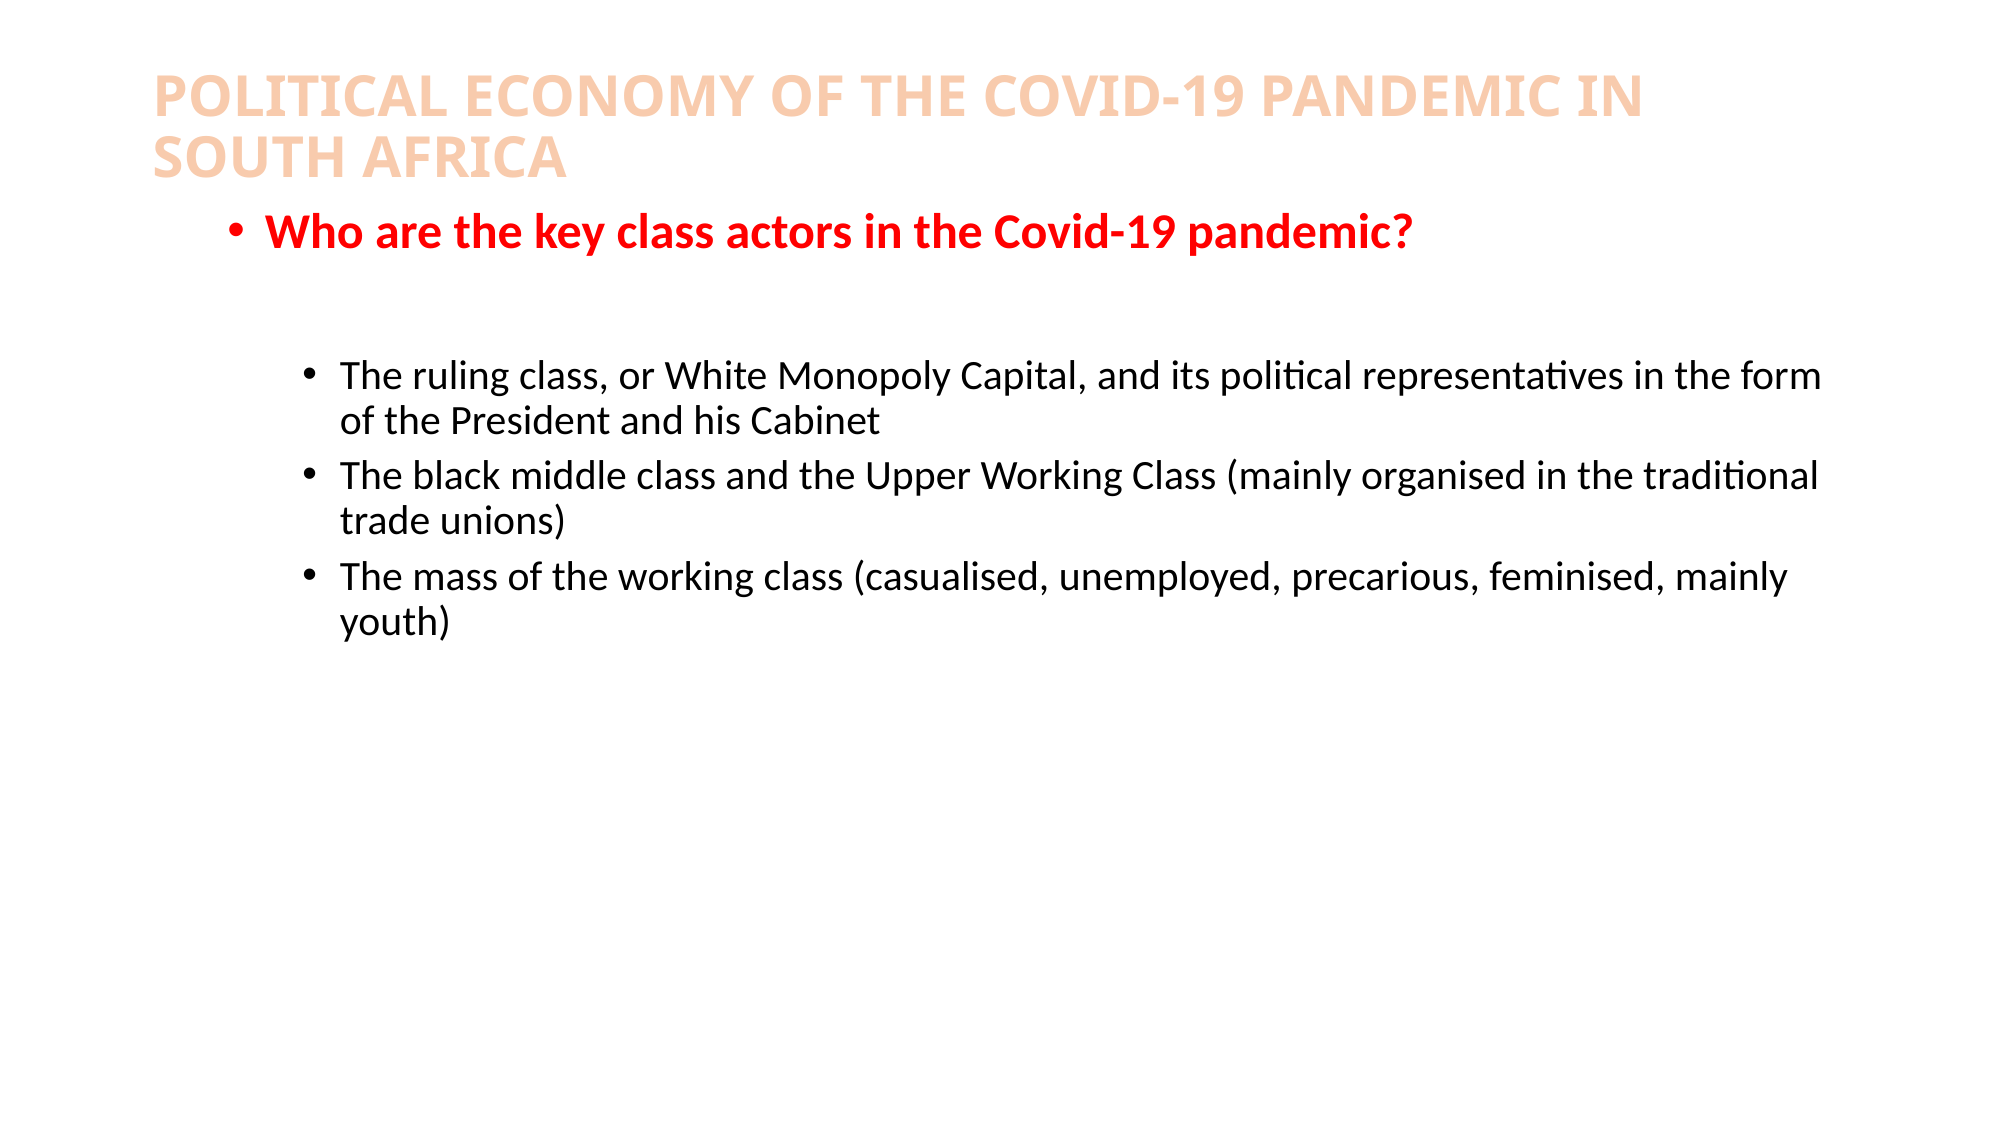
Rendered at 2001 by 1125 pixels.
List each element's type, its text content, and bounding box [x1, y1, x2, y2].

list Who are the key class actors in the Covid-19 pandemic? The ruling class, or White Monopoly Capital, and its political representatives in the form of the President and his Cabinet The black middle class and the Upper Working Class (mainly organised in the traditional trade unions) The mass of the working class (casualised, unemployed, precarious, feminised, mainly youth) [137, 197, 1863, 1014]
title POLITICAL ECONOMY OF THE COVID-19 PANDEMIC IN SOUTH AFRICA [137, 59, 1863, 197]
